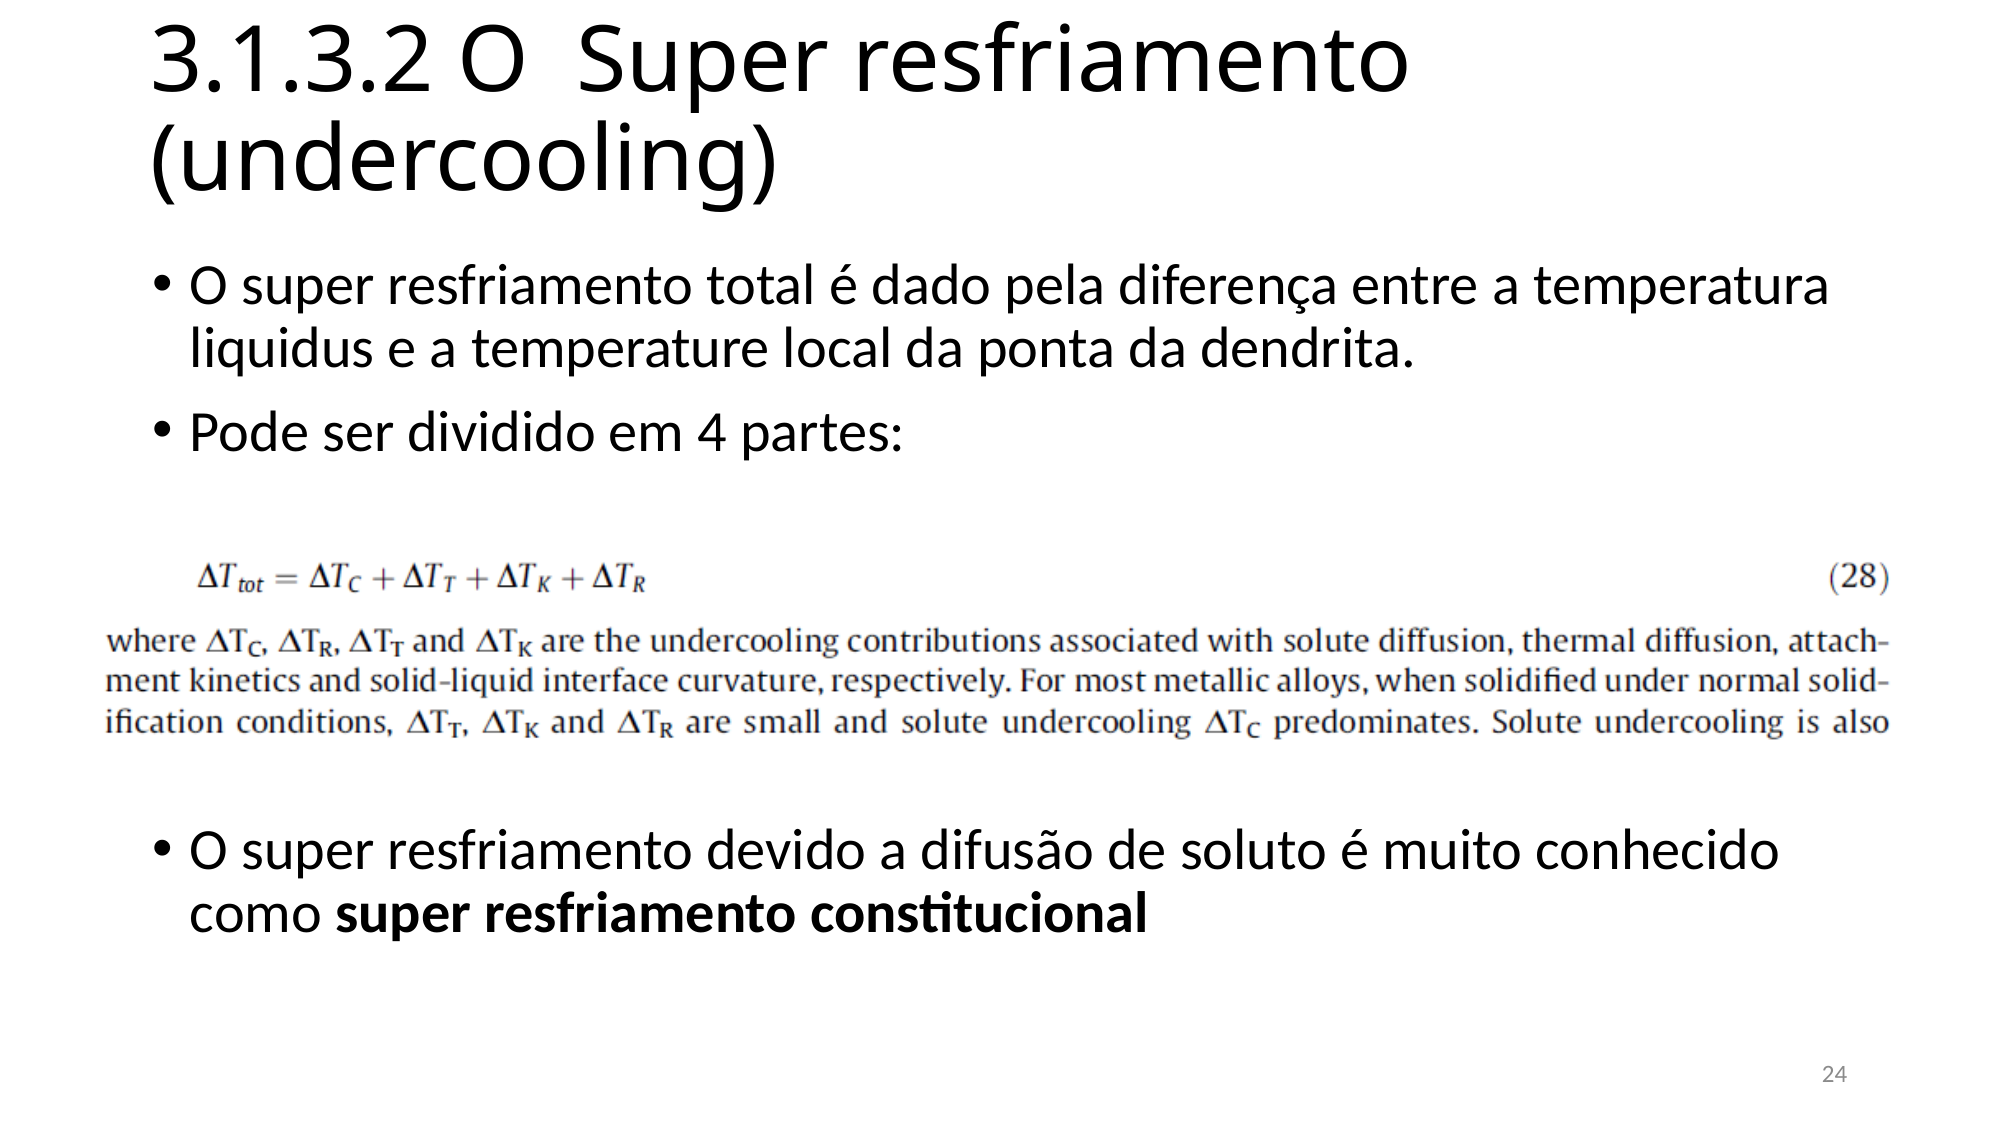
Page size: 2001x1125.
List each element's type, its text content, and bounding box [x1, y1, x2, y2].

slide_number 24 [1412, 1042, 1863, 1103]
list O super resfriamento total é dado pela diferença entre a temperatura liquidus e a temperature local da ponta da dendrita. Pode ser dividido em 4 partes: O super resfriamento devido a difusão de soluto é muito conhecido como super resfriamento constitucional [137, 743, 1863, 1066]
picture [85, 546, 1910, 743]
title 3.1.3.2 O Super resfriamento (undercooling) [135, 2, 1861, 220]
list O super resfriamento total é dado pela diferença entre a temperatura liquidus e a temperature local da ponta da dendrita. Pode ser dividido em 4 partes: O super resfriamento devido a difusão de soluto é muito conhecido como super resfriamento constitucional [137, 246, 1863, 546]
